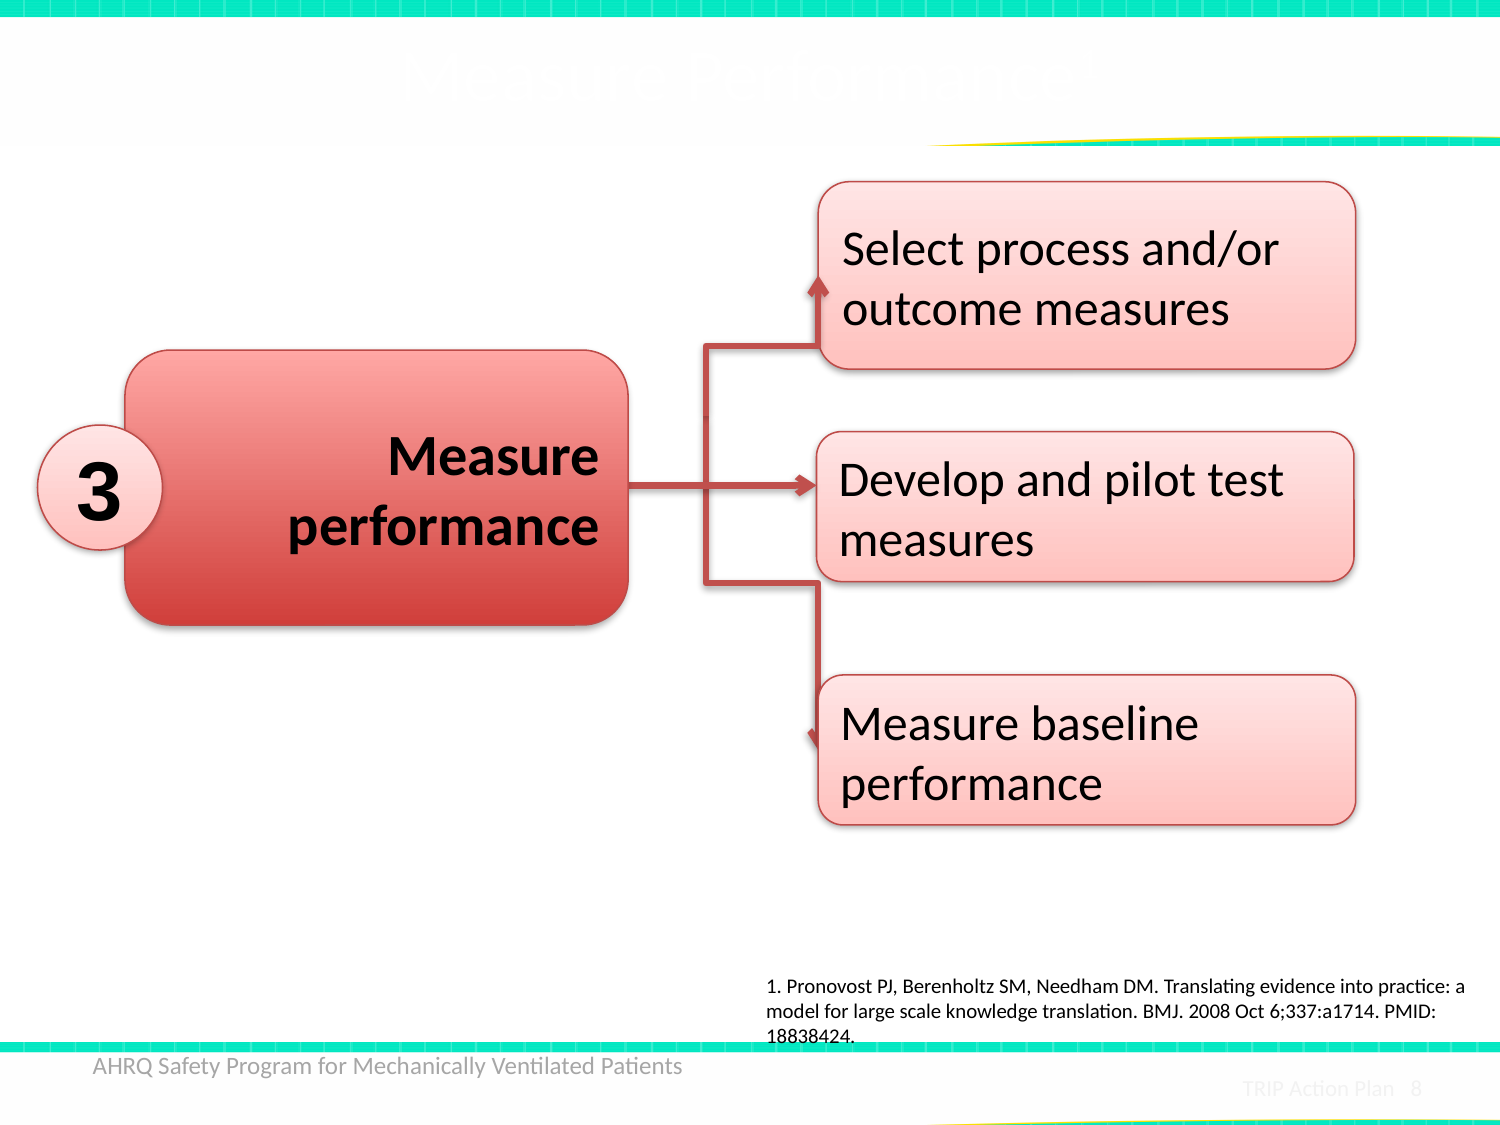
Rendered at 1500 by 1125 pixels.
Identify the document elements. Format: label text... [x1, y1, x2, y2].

text_box 1. Pronovost PJ, Berenholtz SM, Needham DM. Translating evidence into practice: a model for large scale knowledge translation. BMJ. 2008 Oct 6;337:a1714. PMID: 18838424. [751, 964, 1500, 1055]
picture [0, 1042, 1500, 1125]
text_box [37, 181, 1356, 826]
title Measure Performance1 [75, 5, 1425, 138]
picture [0, 0, 1500, 146]
